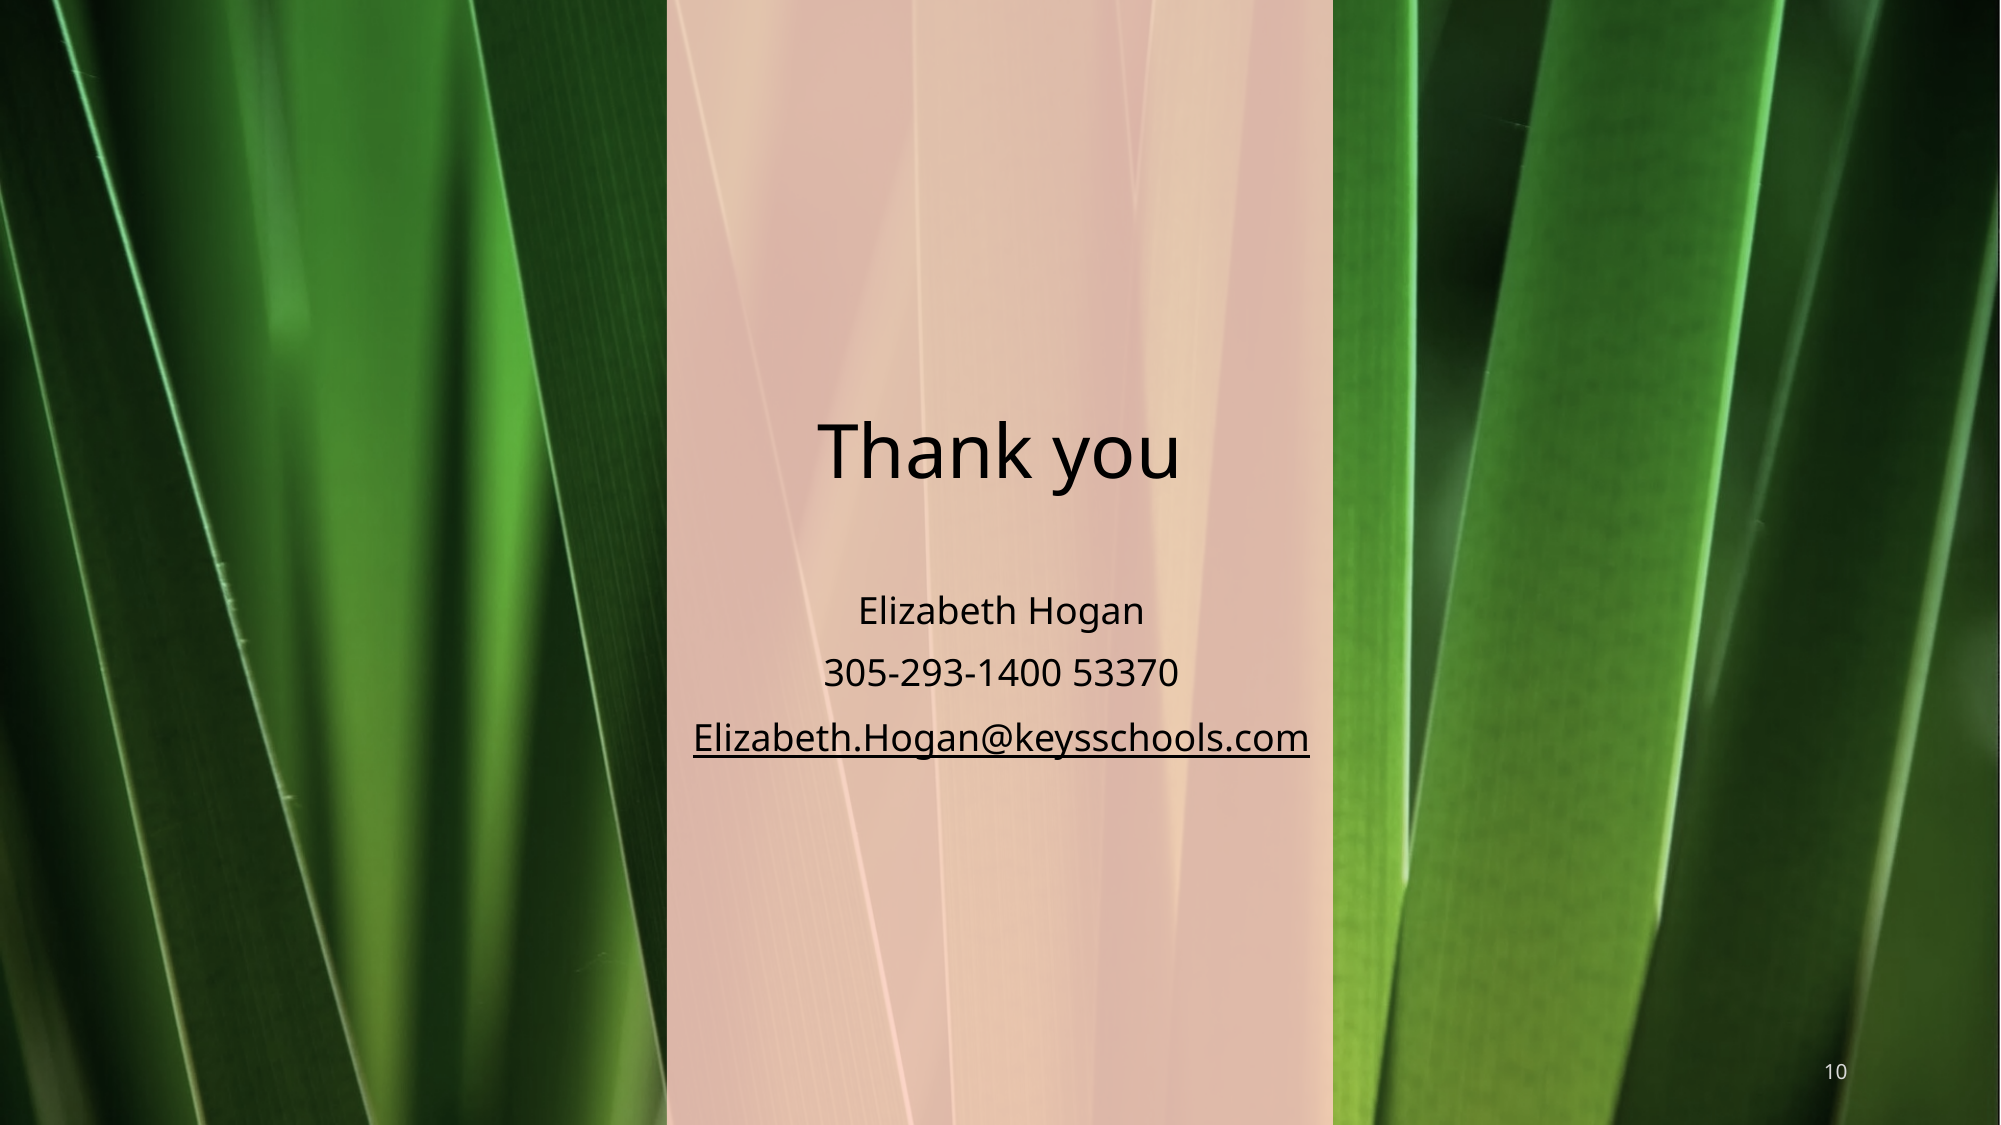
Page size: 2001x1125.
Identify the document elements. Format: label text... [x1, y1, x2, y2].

title Thank you [774, 401, 1225, 507]
picture [1333, 0, 2000, 1125]
list Elizabeth Hogan 305-293-1400 53370 Elizabeth.Hogan@keysschools.com [677, 585, 1327, 1020]
picture [0, 0, 666, 1125]
slide_number 10 [1412, 1042, 1863, 1103]
